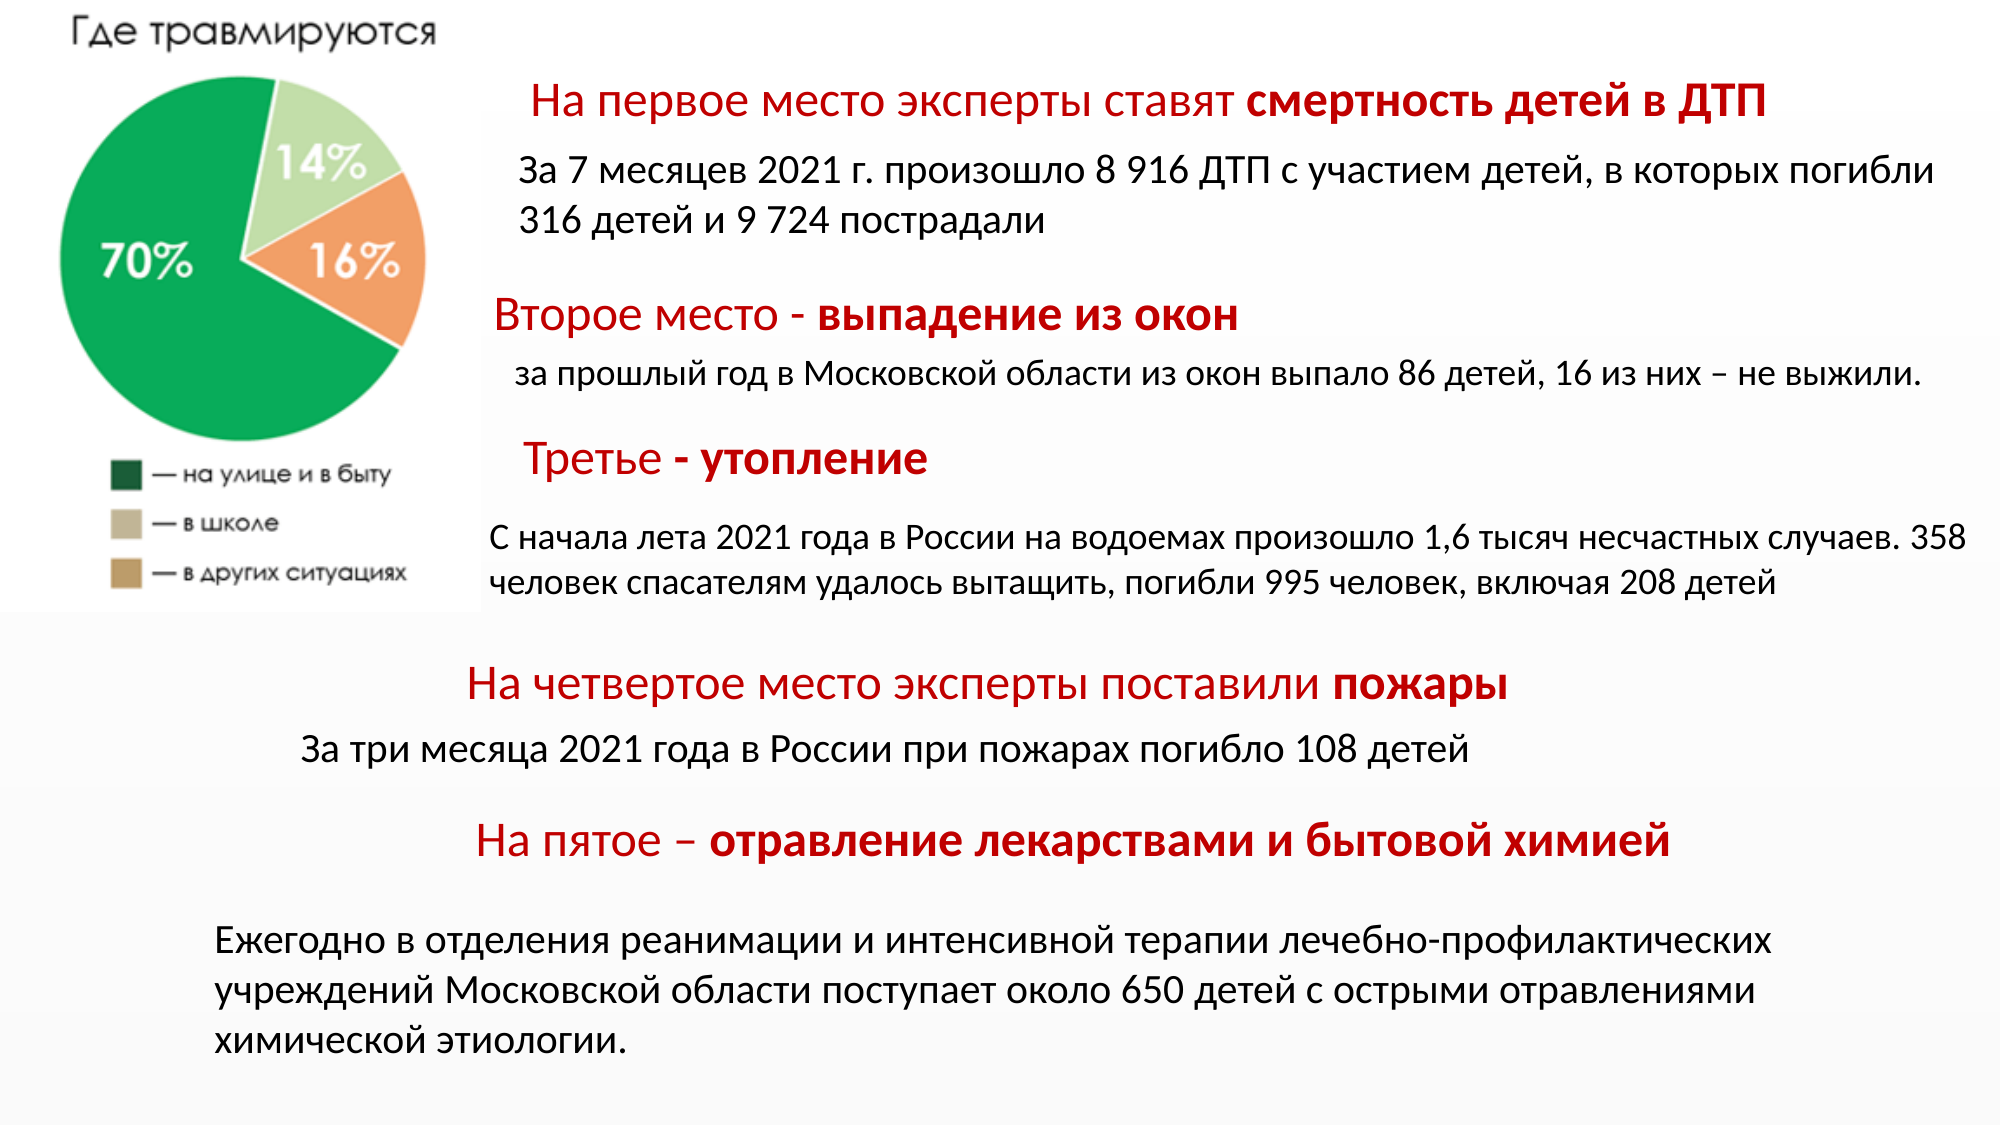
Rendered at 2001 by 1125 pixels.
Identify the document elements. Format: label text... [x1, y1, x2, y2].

text_box за прошлый год в Московской области из окон выпало 86 детей, 16 из них – не выжили. [499, 340, 1973, 401]
text_box За три месяца 2021 года в России при пожарах погибло 108 детей [285, 713, 1875, 779]
text_box С начала лета 2021 года в России на водоемах произошло 1,6 тысяч несчастных случаев. 358 человек спасателям удалось вытащить, погибли 995 человек, включая 208 детей [481, 504, 1998, 610]
text_box На пятое – отравление лекарствами и бытовой химией [460, 799, 1687, 875]
text_box Ежегодно в отделения реанимации и интенсивной терапии лечебно-профилактических учреждений Московской области поступает около 650 детей с острыми отравлениями химической этиологии. [199, 904, 1948, 1069]
text_box На четвертое место эксперты поставили пожары [451, 642, 1948, 718]
text_box За 7 месяцев 2021 г. произошло 8 916 ДТП с участием детей, в которых погибли 316 детей и 9 724 пострадали [503, 134, 2000, 250]
text_box На первое место эксперты ставят смертность детей в ДТП [515, 58, 1783, 134]
text_box Третье - утопление [508, 417, 955, 492]
text_box Второе место - выпадение из окон [481, 273, 1255, 348]
picture [0, 10, 481, 612]
